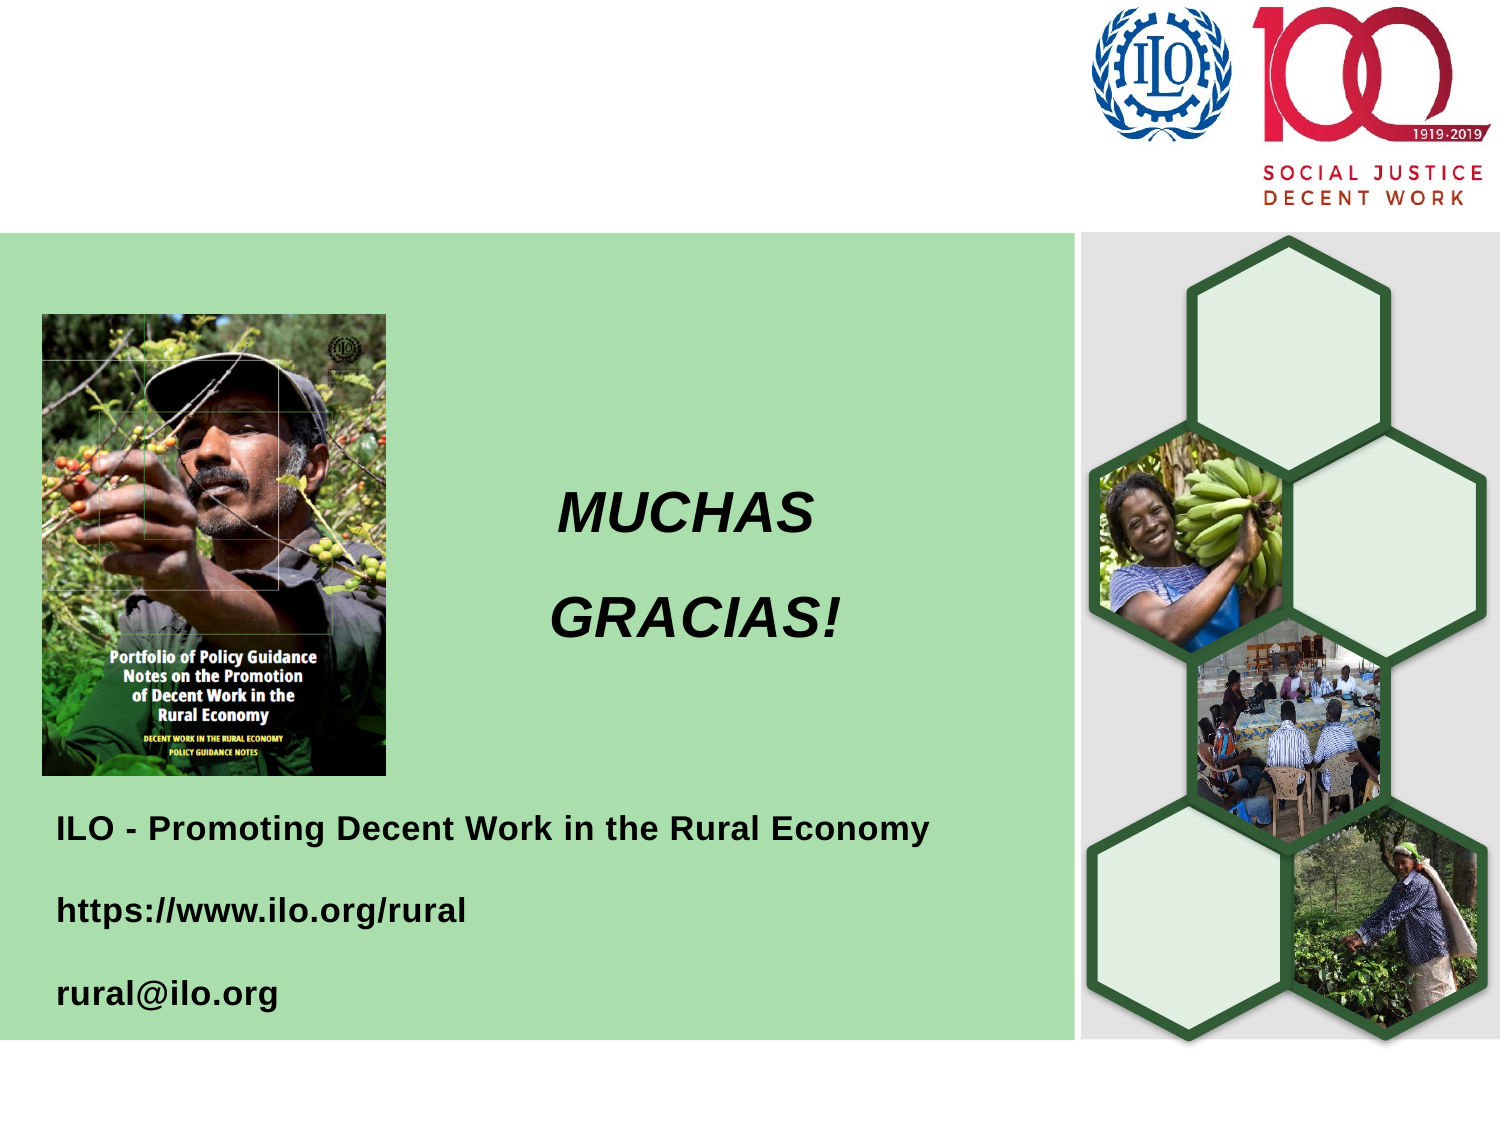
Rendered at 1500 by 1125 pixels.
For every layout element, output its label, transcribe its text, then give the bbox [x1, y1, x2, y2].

picture [41, 314, 386, 776]
subtitle ILO - Promoting Decent Work in the Rural Economy https://www.ilo.org/rural rural@ilo.org [41, 798, 1044, 1049]
picture [1295, 806, 1476, 1028]
title MUCHAS GRACIAS! [390, 432, 1044, 657]
picture [1092, 7, 1491, 205]
picture [1100, 431, 1282, 652]
picture [1198, 619, 1379, 843]
